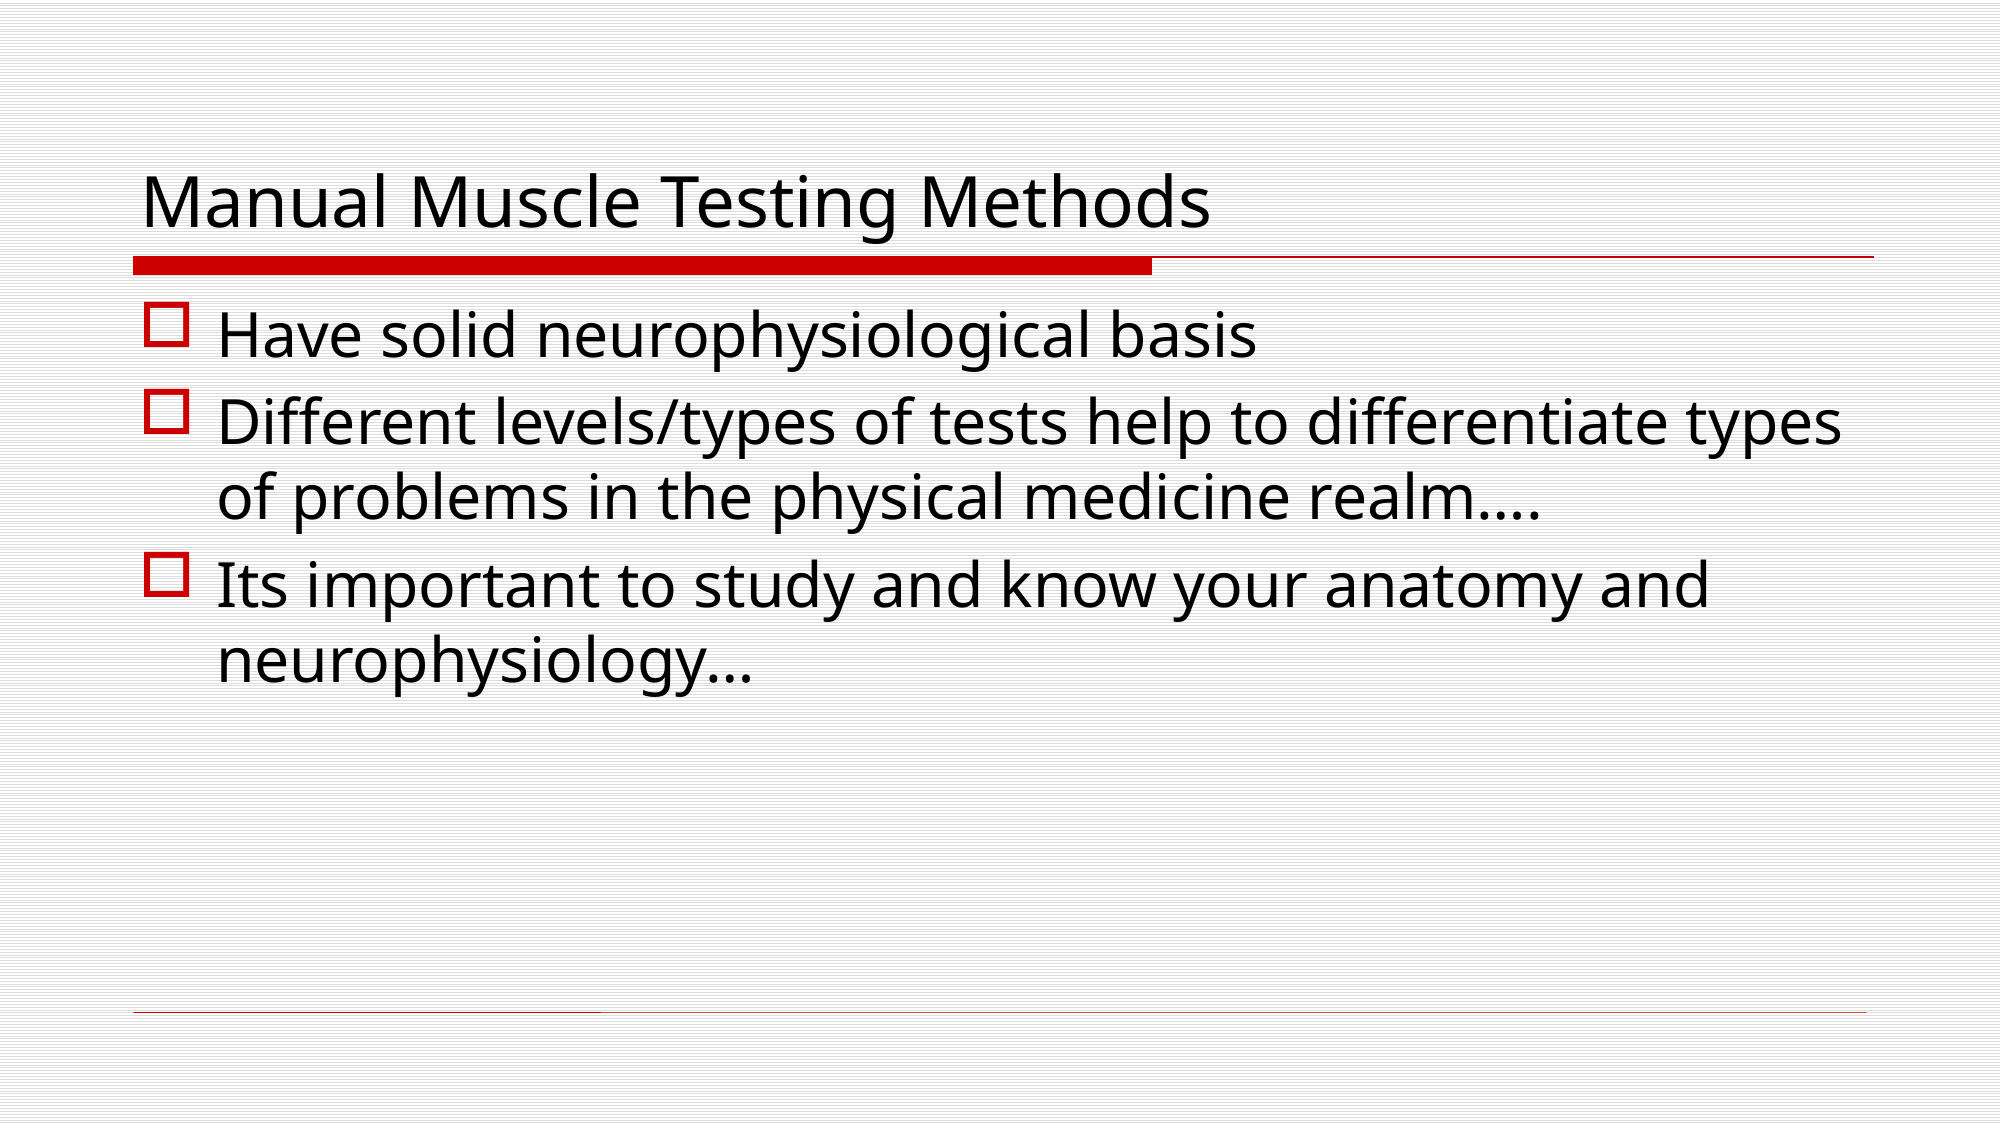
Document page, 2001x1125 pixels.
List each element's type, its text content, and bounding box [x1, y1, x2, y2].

title Manual Muscle Testing Methods [125, 50, 1876, 250]
list Have solid neurophysiological basis Different levels/types of tests help to differentiate types of problems in the physical medicine realm…. Its important to study and know your anatomy and neurophysiology… [123, 287, 1874, 988]
